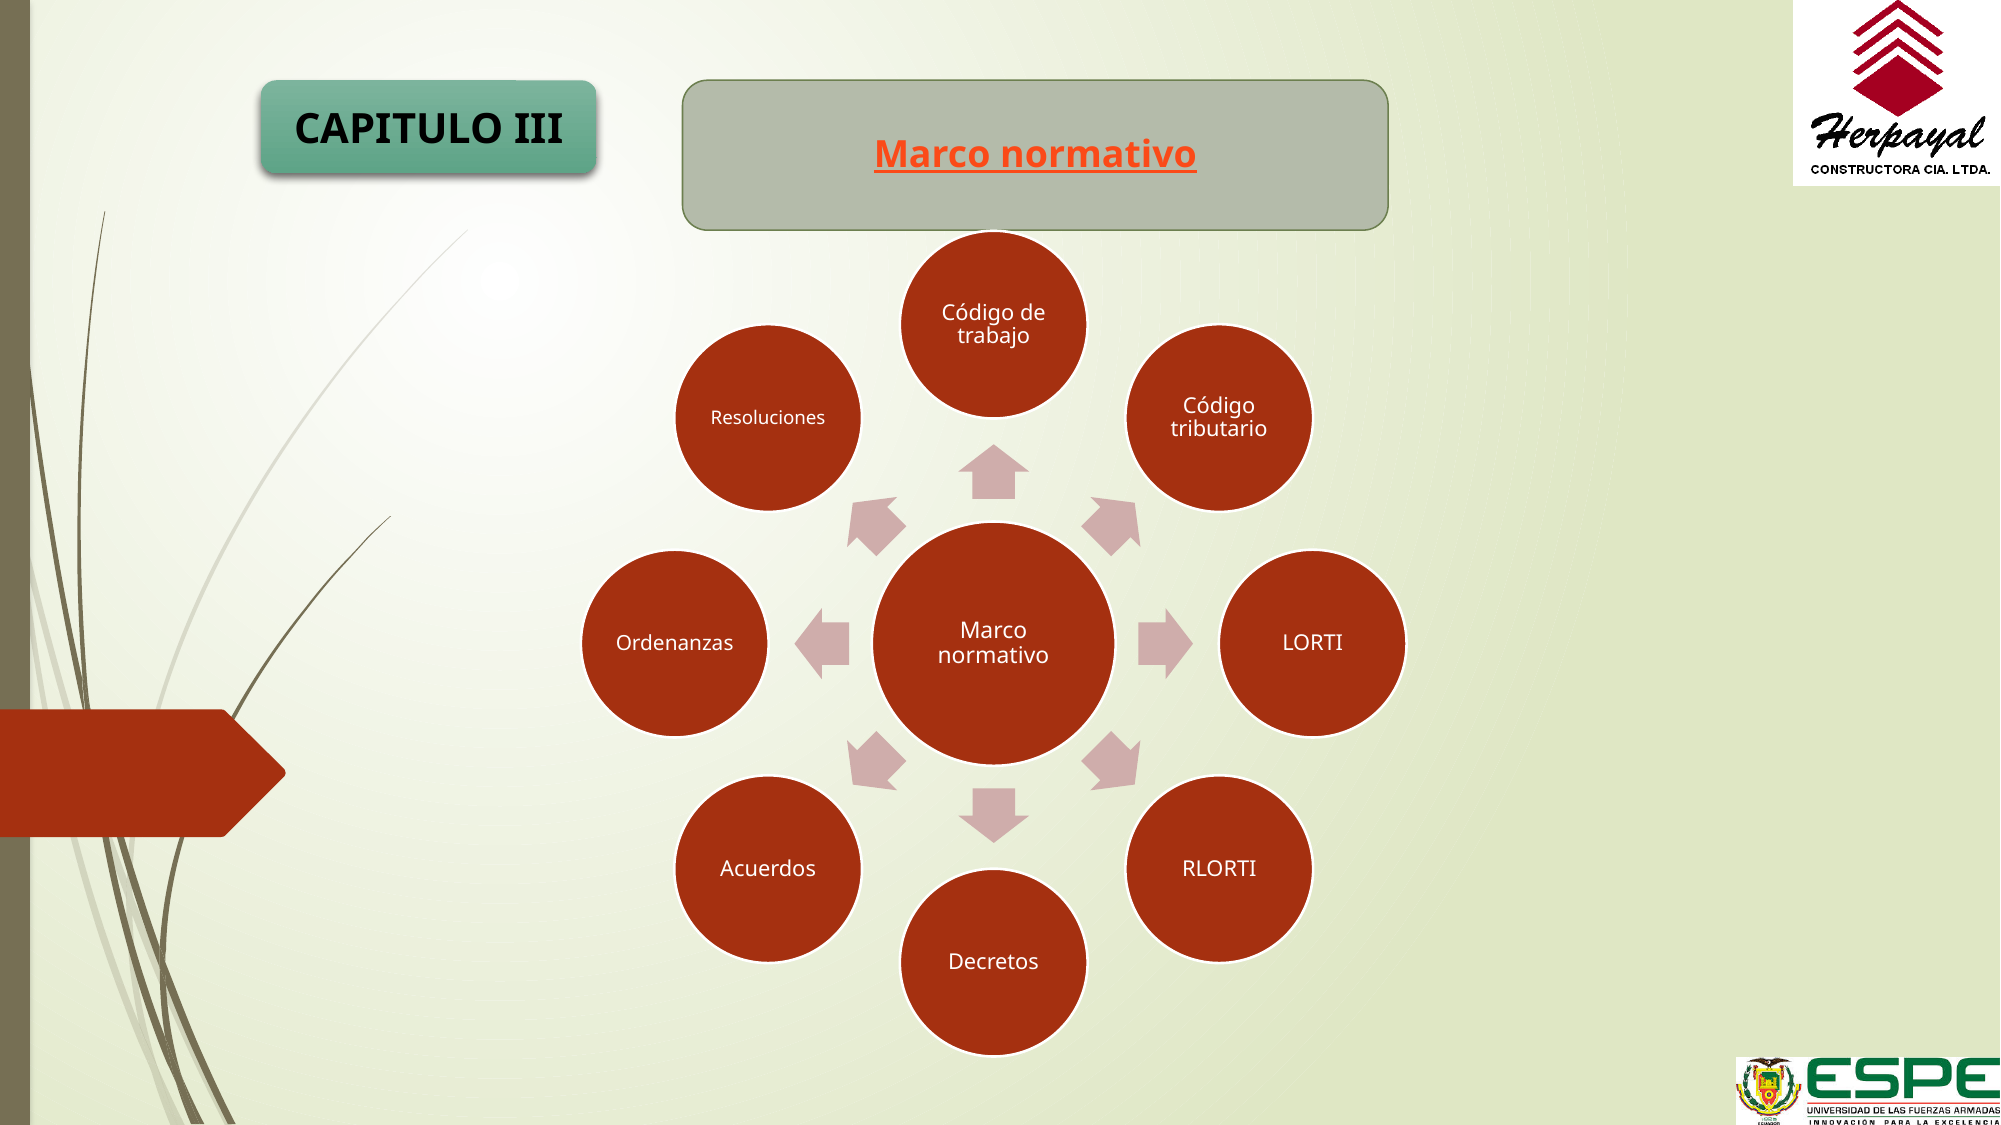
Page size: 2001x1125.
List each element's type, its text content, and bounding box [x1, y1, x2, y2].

picture [1736, 1056, 2000, 1125]
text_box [332, 229, 1655, 1058]
text_box Marco normativo [681, 79, 1389, 229]
text_box CAPITULO III [260, 80, 597, 173]
picture [1793, 0, 2000, 186]
